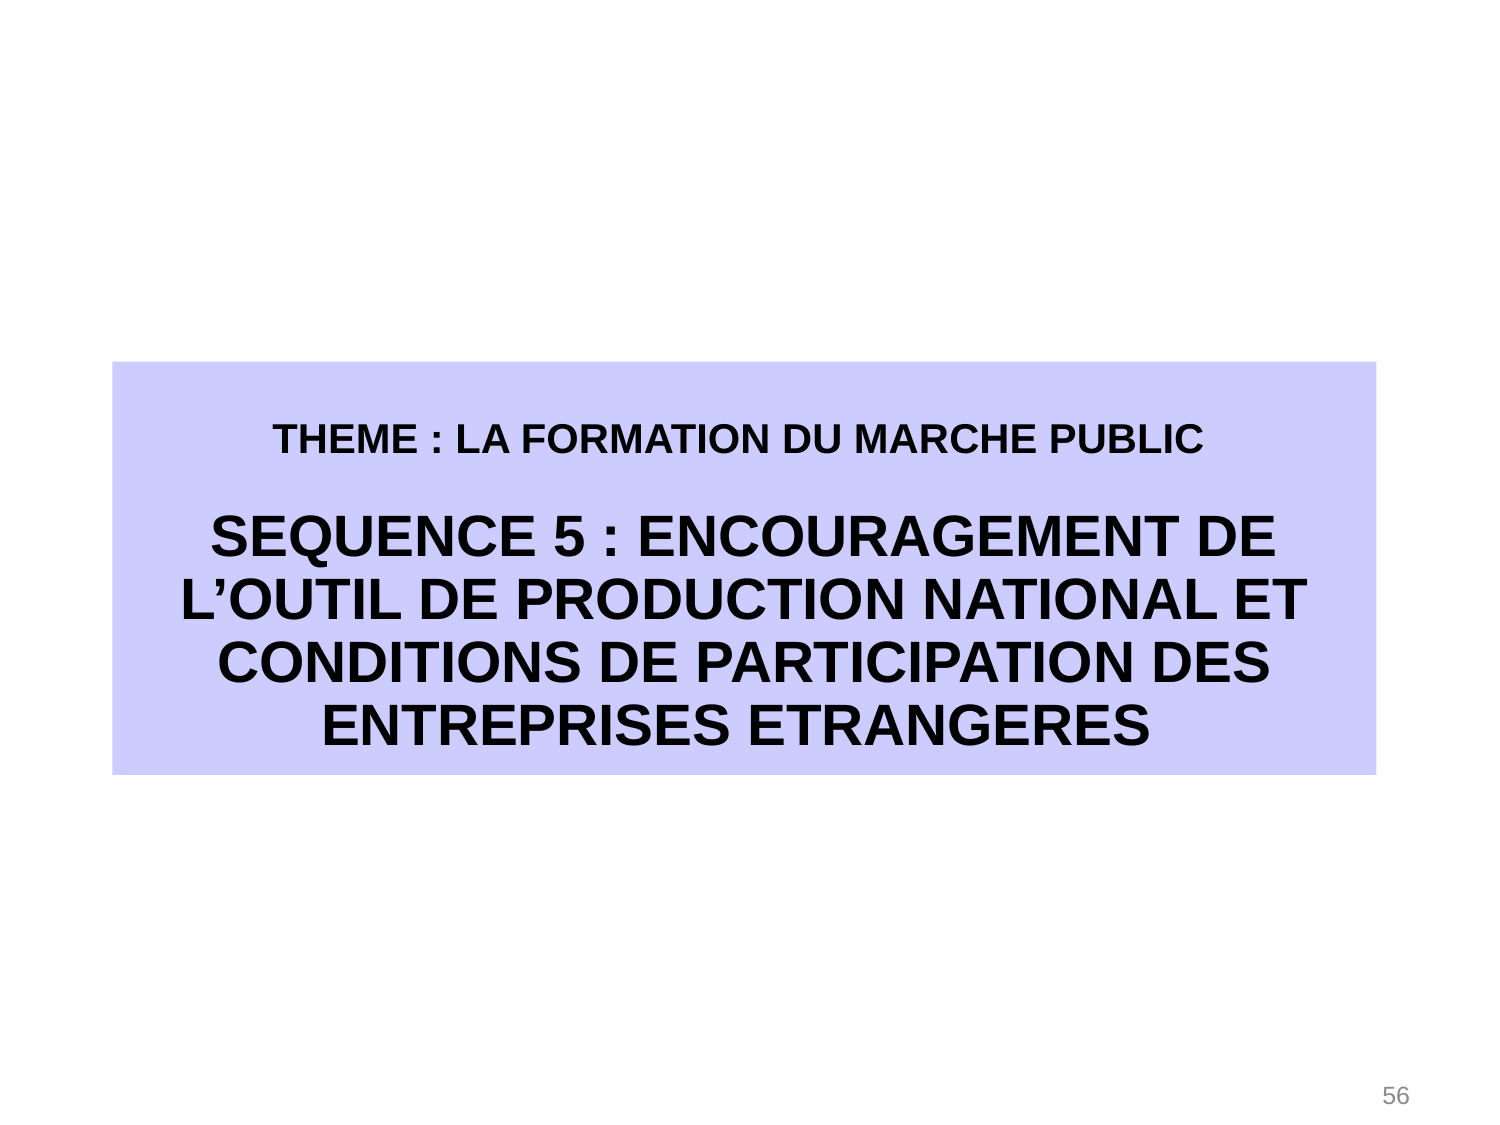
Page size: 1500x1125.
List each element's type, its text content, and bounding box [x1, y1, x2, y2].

text_box 56 [1074, 1042, 1425, 1103]
subtitle THEME : LA FORMATION DU MARCHE PUBLIC SEQUENCE 5 : ENCOURAGEMENT DE L’OUTIL DE PRODUCTION NATIONAL ET CONDITIONS DE PARTICIPATION DES ENTREPRISES ETRANGERES [111, 361, 1377, 776]
